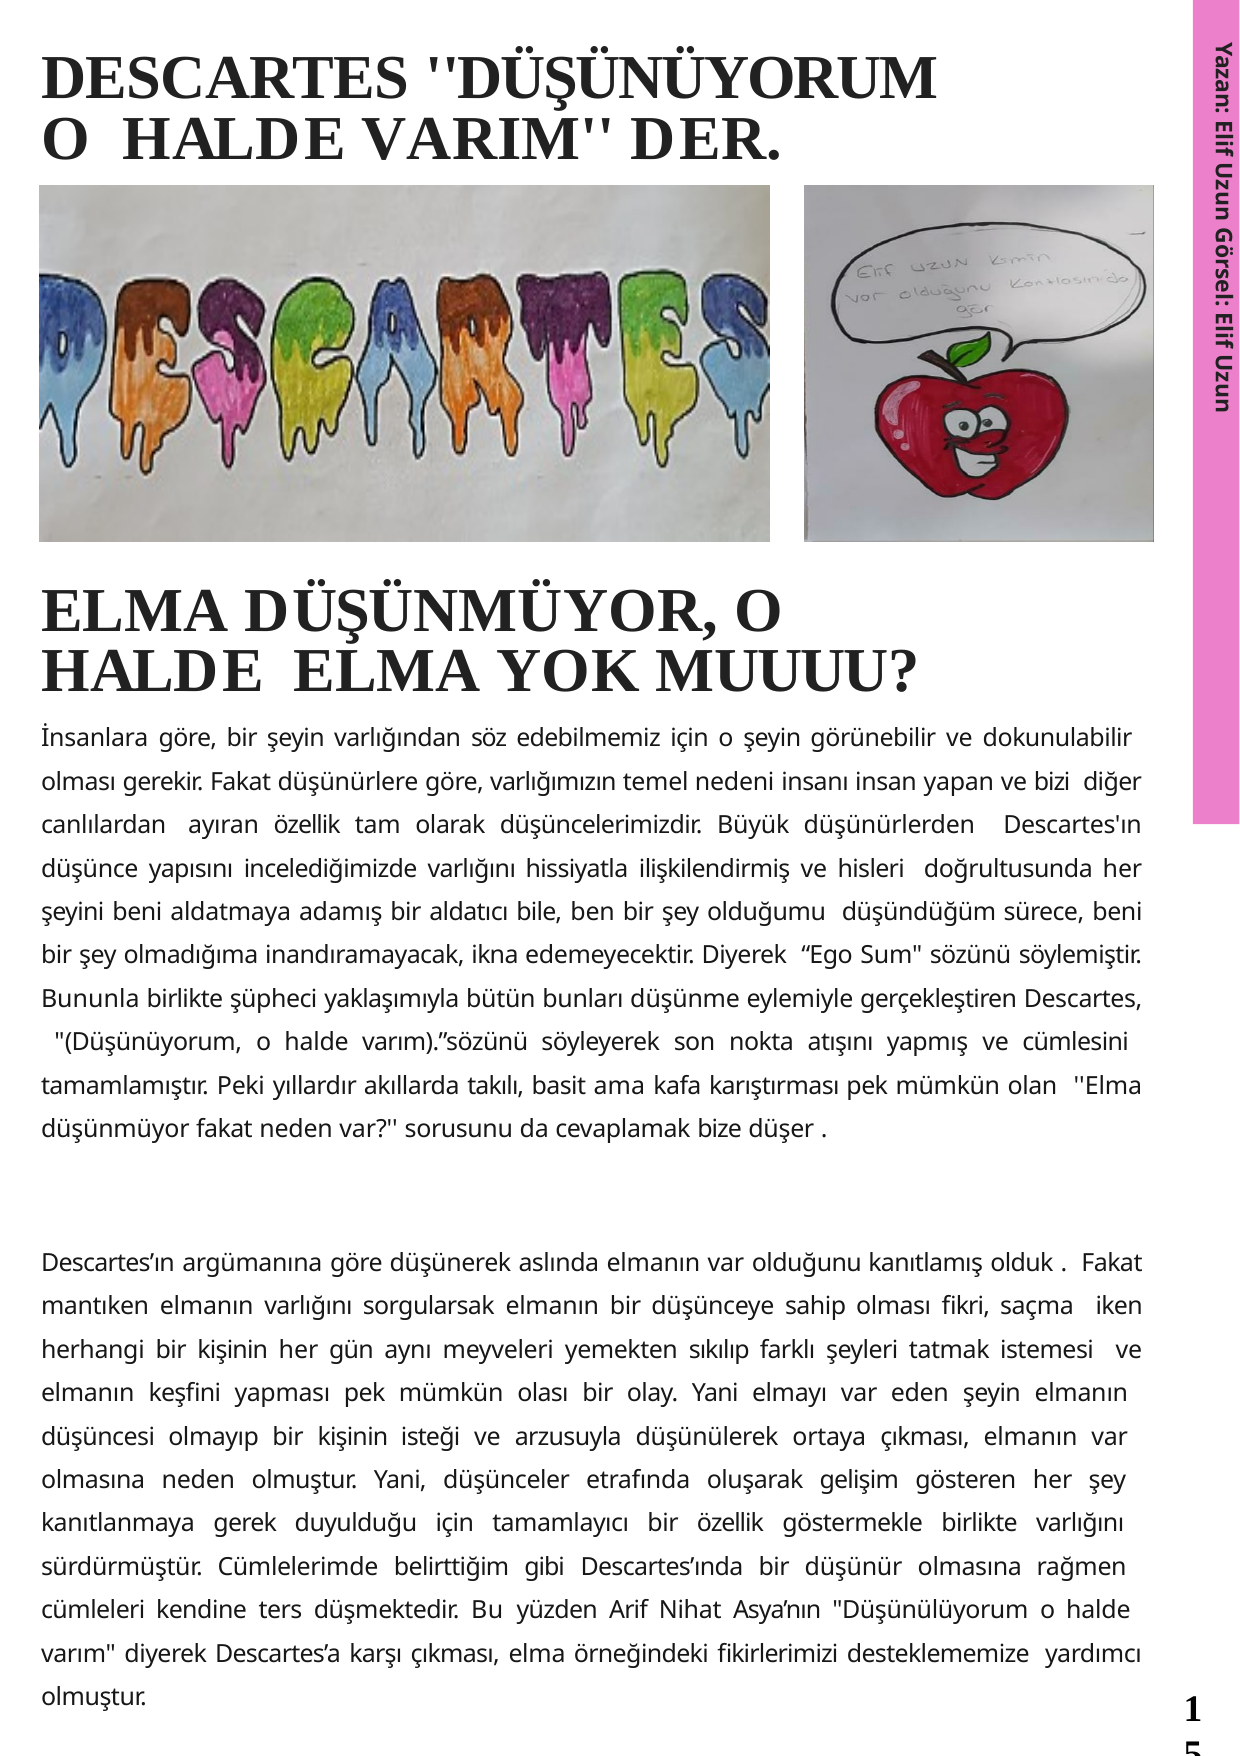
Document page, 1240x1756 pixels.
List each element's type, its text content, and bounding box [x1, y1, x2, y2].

title DESCARTES ''DÜŞÜNÜYORUM O HALDE VARIM'' DER. [19, 0, 970, 344]
picture [804, 185, 1154, 542]
text_box 15 [1181, 1681, 1218, 1756]
text_box [1192, 0, 1240, 825]
picture [39, 185, 770, 542]
text_box ELMA DÜŞÜNMÜYOR, O HALDE ELMA YOK MUUUU? İnsanlara göre, bir şeyin varlığından söz edebilmemiz için o şeyin görünebilir ve dokunulabilir olması gerekir. Fakat düşünürlere göre, varlığımızın temel nedeni insanı insan yapan ve bizi diğer canlılardan ayıran özellik tam olarak düşüncelerimizdir. Büyük düşünürlerden Descartes'ın düşünce yapısını incelediğimizde varlığını hissiyatla ilişkilendirmiş ve hisleri doğrultusunda her şeyini beni aldatmaya adamış bir aldatıcı bile, ben bir şey olduğumu düşündüğüm sürece, beni bir şey olmadığıma inandıramayacak, ikna edemeyecektir. Diyerek “Ego Sum" sözünü söylemiştir. Bununla birlikte şüpheci yaklaşımıyla bütün bunları düşünme eylemiyle gerçekleştiren Descartes, "(Düşünüyorum, o halde varım).”sözünü söyleyerek son nokta atışını yapmış ve cümlesini tamamlamıştır. Peki yıllardır akıllarda takılı, basit ama kafa karıştırması pek mümkün olan ''Elma düşünmüyor fakat neden var?'' sorusunu da cevaplamak bize düşer . [39, 566, 1143, 1143]
text_box Yazan: Elif Uzun Görsel: Elif Uzun [1203, 36, 1239, 421]
text_box Descartes’ın argümanına göre düşünerek aslında elmanın var olduğunu kanıtlamış olduk . Fakat mantıken elmanın varlığını sorgularsak elmanın bir düşünceye sahip olması fikri, saçma iken herhangi bir kişinin her gün aynı meyveleri yemekten sıkılıp farklı şeyleri tatmak istemesi ve elmanın keşfini yapması pek mümkün olası bir olay. Yani elmayı var eden şeyin elmanın düşüncesi olmayıp bir kişinin isteği ve arzusuyla düşünülerek ortaya çıkması, elmanın var olmasına neden olmuştur. Yani, düşünceler etrafında oluşarak gelişim gösteren her şey kanıtlanmaya gerek duyulduğu için tamamlayıcı bir özellik göstermekle birlikte varlığını sürdürmüştür. Cümlelerimde belirttiğim gibi Descartes’ında bir düşünür olmasına rağmen cümleleri kendine ters düşmektedir. Bu yüzden Arif Nihat Asya’nın "Düşünülüyorum o halde varım" diyerek Descartes’a karşı çıkması, elma örneğindeki fikirlerimizi desteklememize yardımcı olmuştur. [39, 1230, 1143, 1711]
